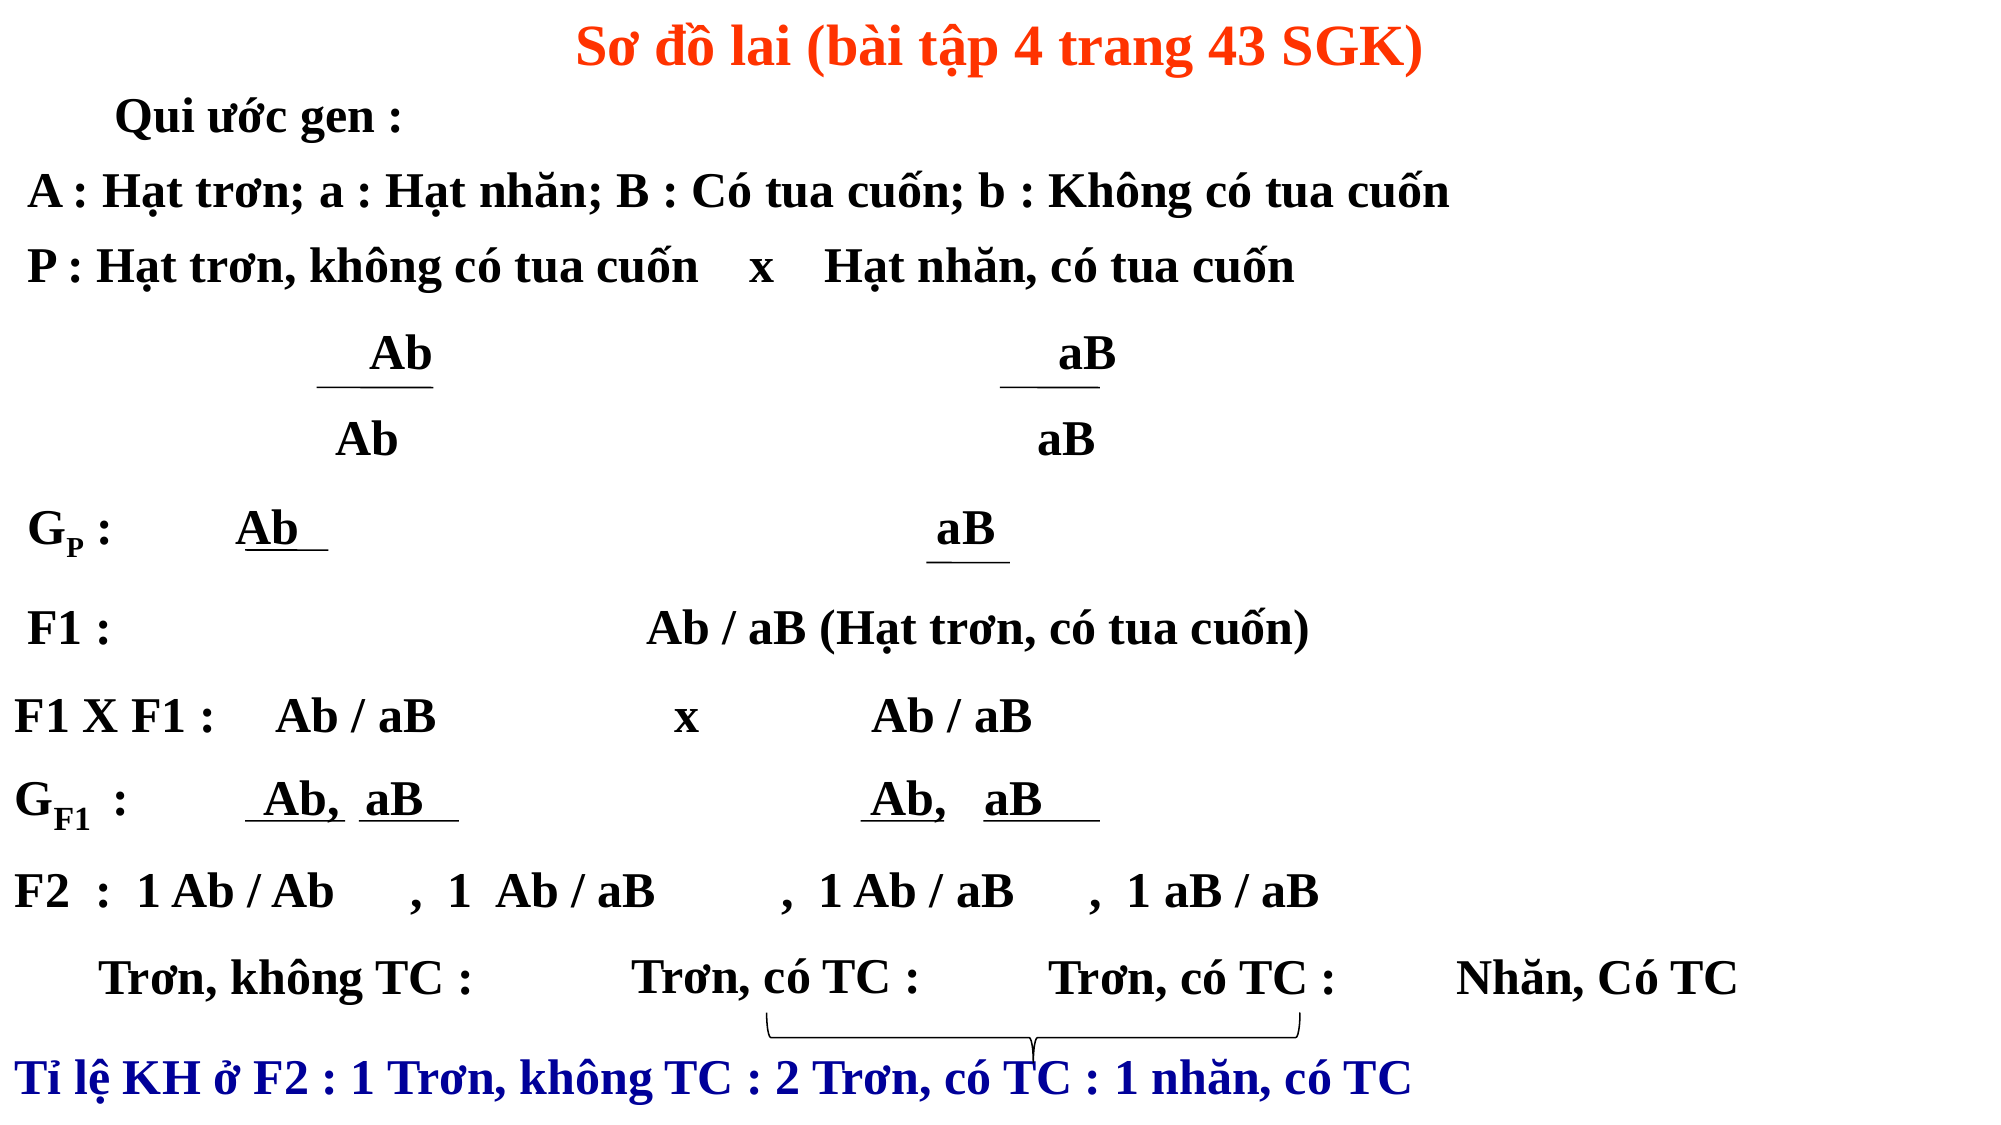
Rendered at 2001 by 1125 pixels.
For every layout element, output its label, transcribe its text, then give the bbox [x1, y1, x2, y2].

text_box GF1 : Ab, aB Ab, aB [0, 750, 2000, 845]
text_box [765, 1012, 1301, 1064]
text_box Sơ đồ lai (bài tập 4 trang 43 SGK) [0, 0, 2000, 85]
text_box A : Hạt trơn; a : Hạt nhăn; B : Có tua cuốn; b : Không có tua cuốn [0, 149, 2000, 224]
text_box F1 : Ab / aB (Hạt trơn, có tua cuốn) [0, 587, 2000, 663]
text_box Ab aB Ab aB [33, 312, 2000, 473]
text_box Trơn, không TC : [83, 937, 800, 1013]
text_box Trơn, có TC : [1033, 937, 1416, 1013]
text_box P : Hạt trơn, không có tua cuốn x Hạt nhăn, có tua cuốn [0, 224, 2000, 300]
text_box Qui ước gen : [99, 74, 1234, 150]
text_box F1 X F1 : Ab / aB x Ab / aB [0, 674, 2000, 750]
text_box Trơn, có TC : [616, 936, 1050, 1011]
text_box Nhăn, Có TC [1416, 937, 2000, 1013]
text_box GP : Ab aB [0, 487, 2000, 571]
text_box Tỉ lệ KH ở F2 : 1 Trơn, không TC : 2 Trơn, có TC : 1 nhăn, có TC [0, 1037, 2000, 1113]
text_box F2 : 1 Ab / Ab , 1 Ab / aB , 1 Ab / aB , 1 aB / aB [0, 849, 2000, 925]
